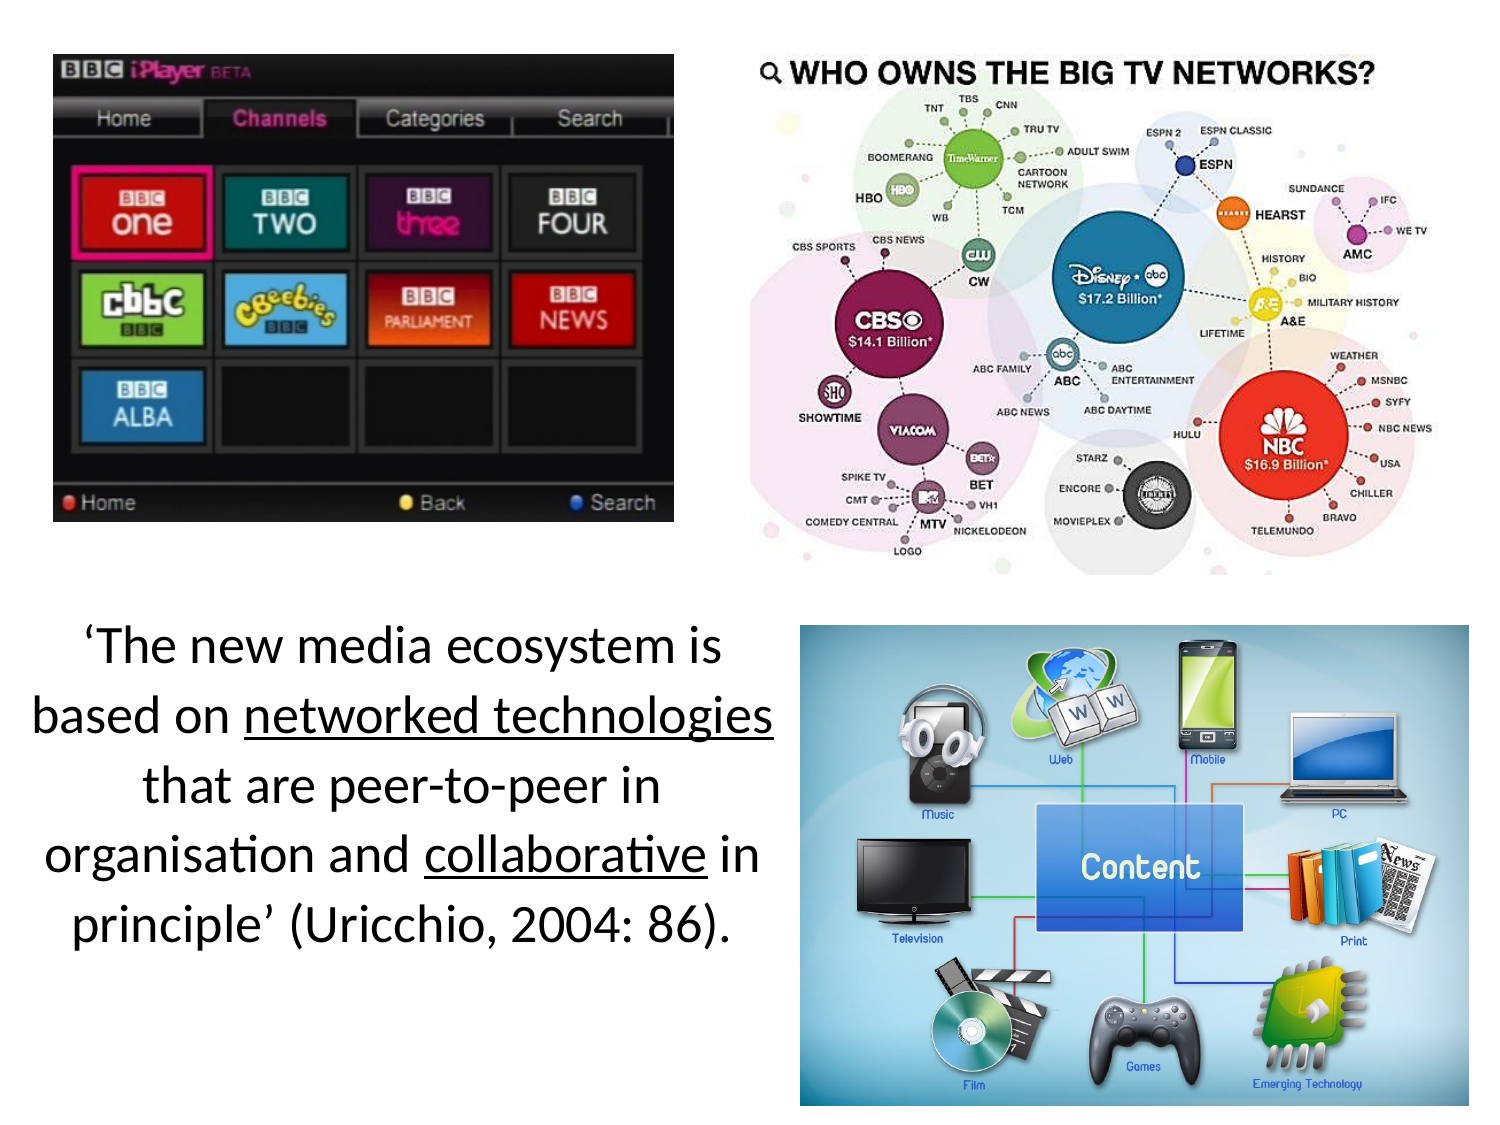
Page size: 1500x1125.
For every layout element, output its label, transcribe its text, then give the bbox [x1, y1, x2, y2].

text_box ‘The new media ecosystem is based on networked technologies that are peer-to-peer in organisation and collaborative in principle’ (Uricchio, 2004: 86). [4, 597, 801, 961]
picture [52, 54, 674, 522]
picture [799, 625, 1469, 1107]
picture [749, 54, 1442, 575]
